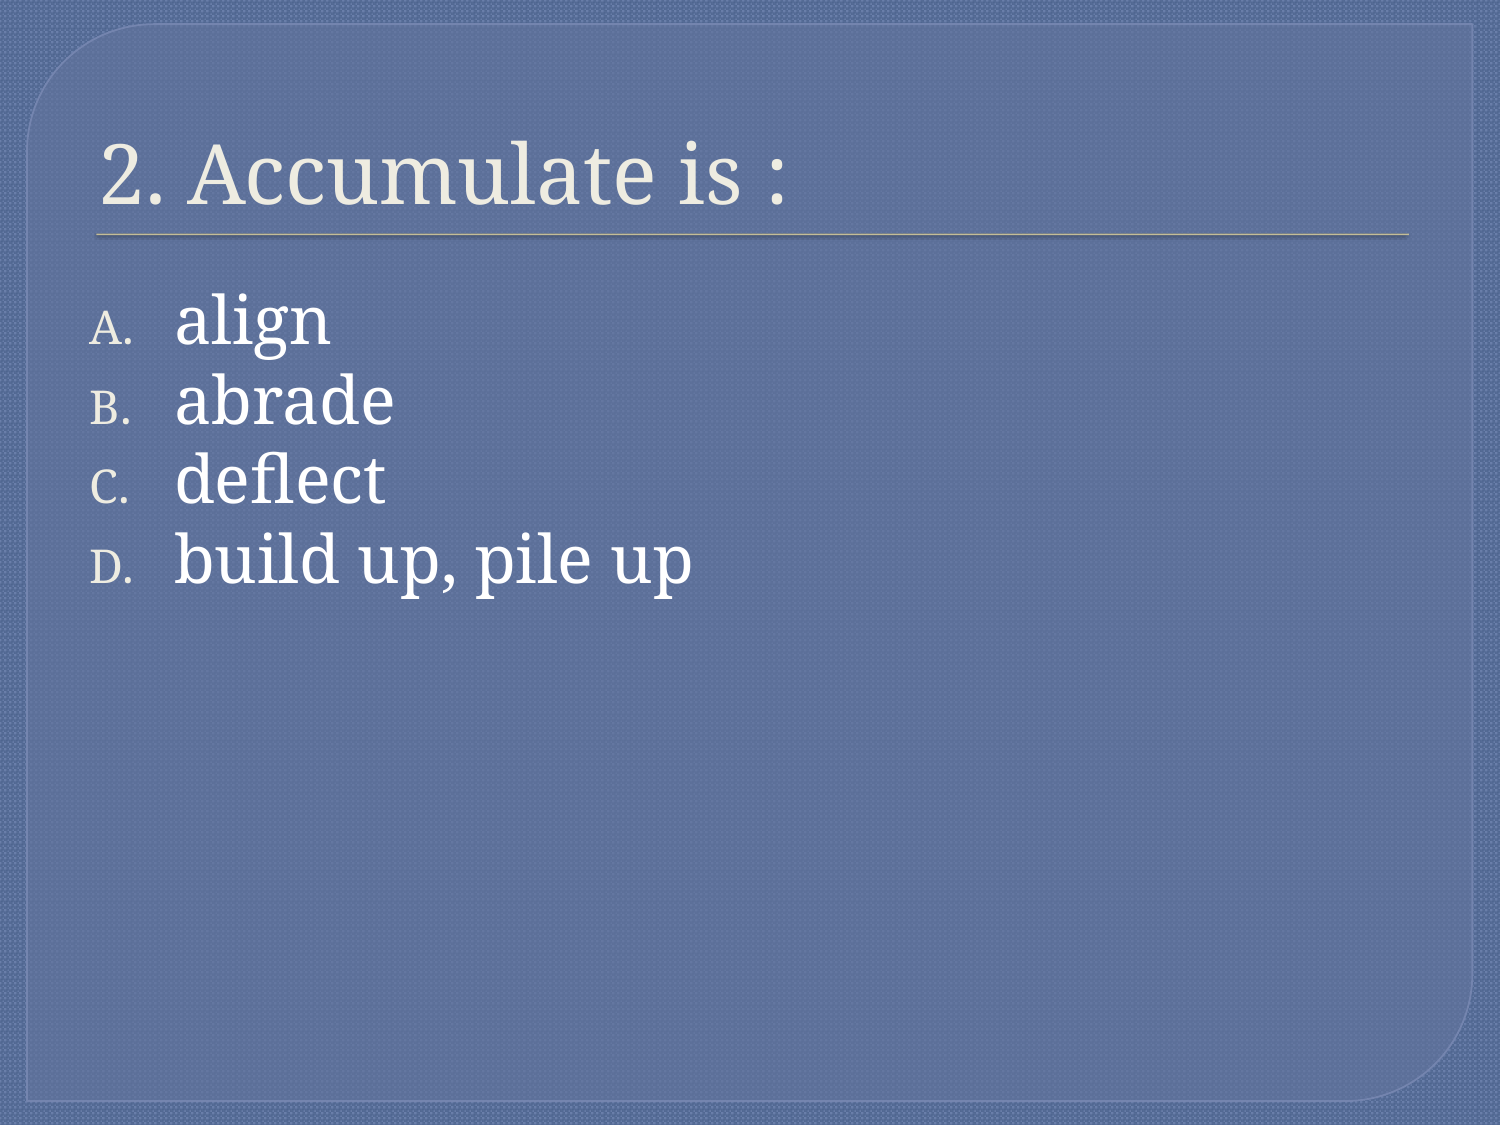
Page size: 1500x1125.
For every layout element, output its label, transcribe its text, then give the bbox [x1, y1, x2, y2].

title 2. Accumulate is : [75, 41, 1425, 230]
list align abrade deflect build up, pile up [75, 270, 1425, 1013]
